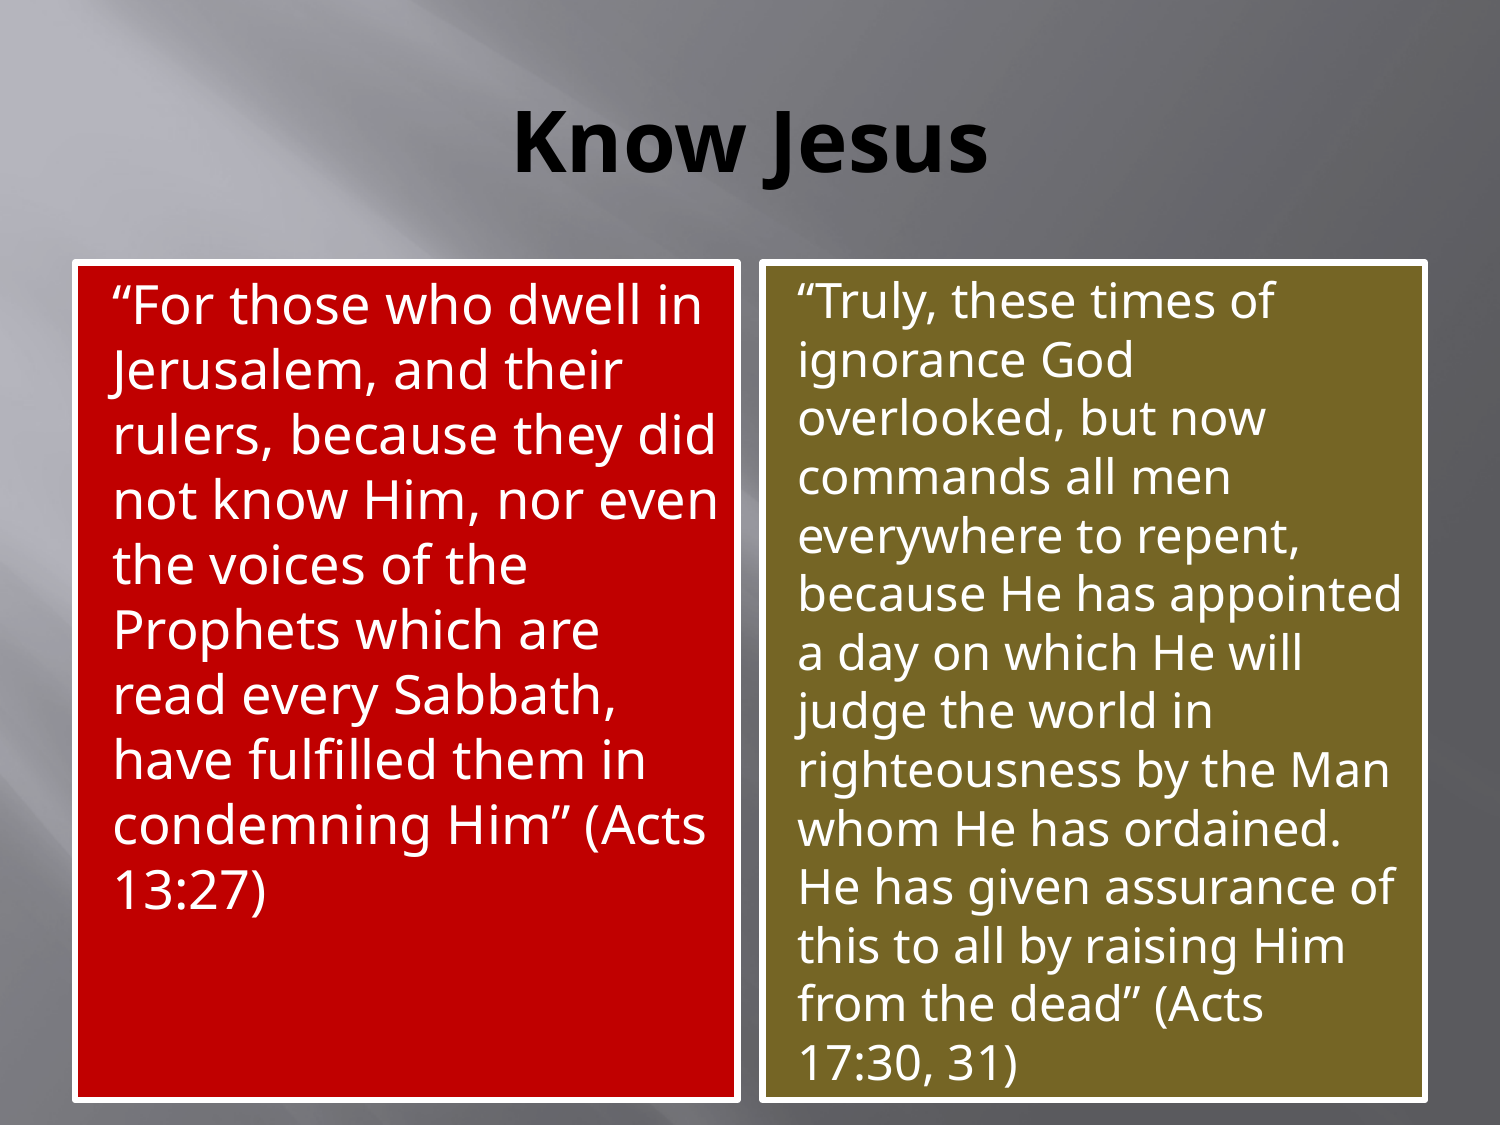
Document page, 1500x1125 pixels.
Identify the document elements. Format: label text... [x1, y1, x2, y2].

title Know Jesus [75, 45, 1425, 233]
list “Truly, these times of ignorance God overlooked, but now commands all men everywhere to repent, because He has appointed a day on which He will judge the world in righteousness by the Man whom He has ordained. He has given assurance of this to all by raising Him from the dead” (Acts 17:30, 31) [762, 262, 1425, 1100]
list “For those who dwell in Jerusalem, and their rulers, because they did not know Him, nor even the voices of the Prophets which are read every Sabbath, have fulfilled them in condemning Him” (Acts 13:27) [75, 262, 738, 1100]
